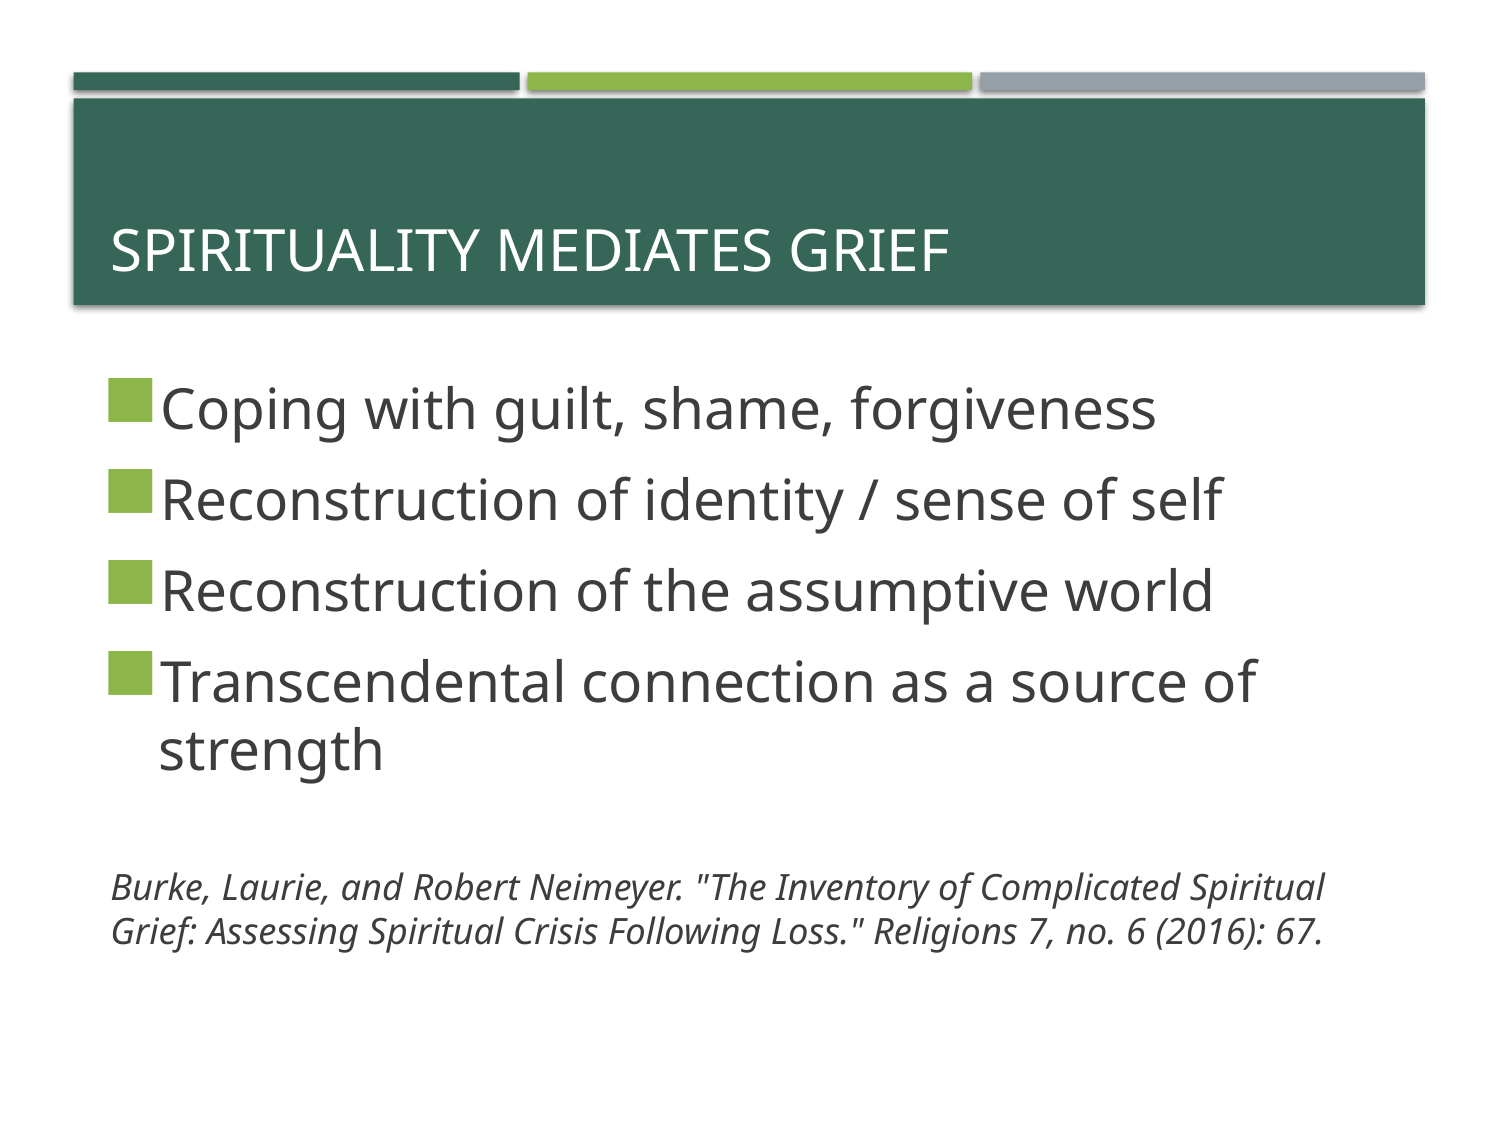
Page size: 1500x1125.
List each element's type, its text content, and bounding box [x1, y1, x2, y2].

title Spirituality mediates Grief [95, 112, 1406, 291]
list Coping with guilt, shame, forgiveness Reconstruction of identity / sense of self Reconstruction of the assumptive world Transcendental connection as a source of strength Burke, Laurie, and Robert Neimeyer. "The Inventory of Complicated Spiritual Grief: Assessing Spiritual Crisis Following Loss." Religions 7, no. 6 (2016): 67. [95, 365, 1406, 962]
